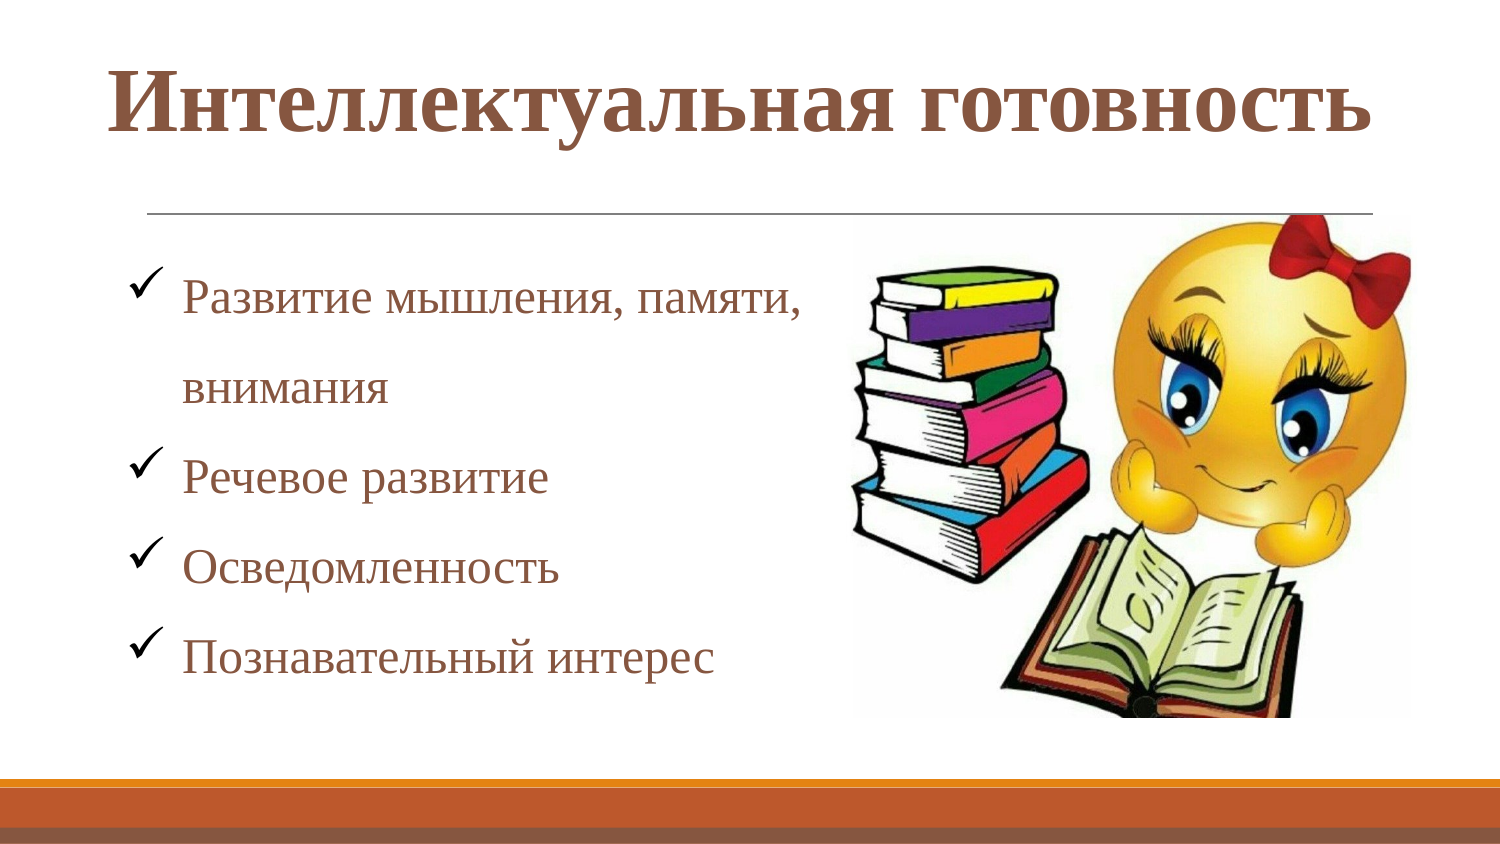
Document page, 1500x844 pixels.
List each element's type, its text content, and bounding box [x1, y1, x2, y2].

list Развитие мышления, памяти, внимания Речевое развитие Осведомленность Познавательный интерес [119, 227, 826, 750]
picture [803, 215, 1453, 719]
title Интеллектуальная готовность [53, 40, 1452, 157]
